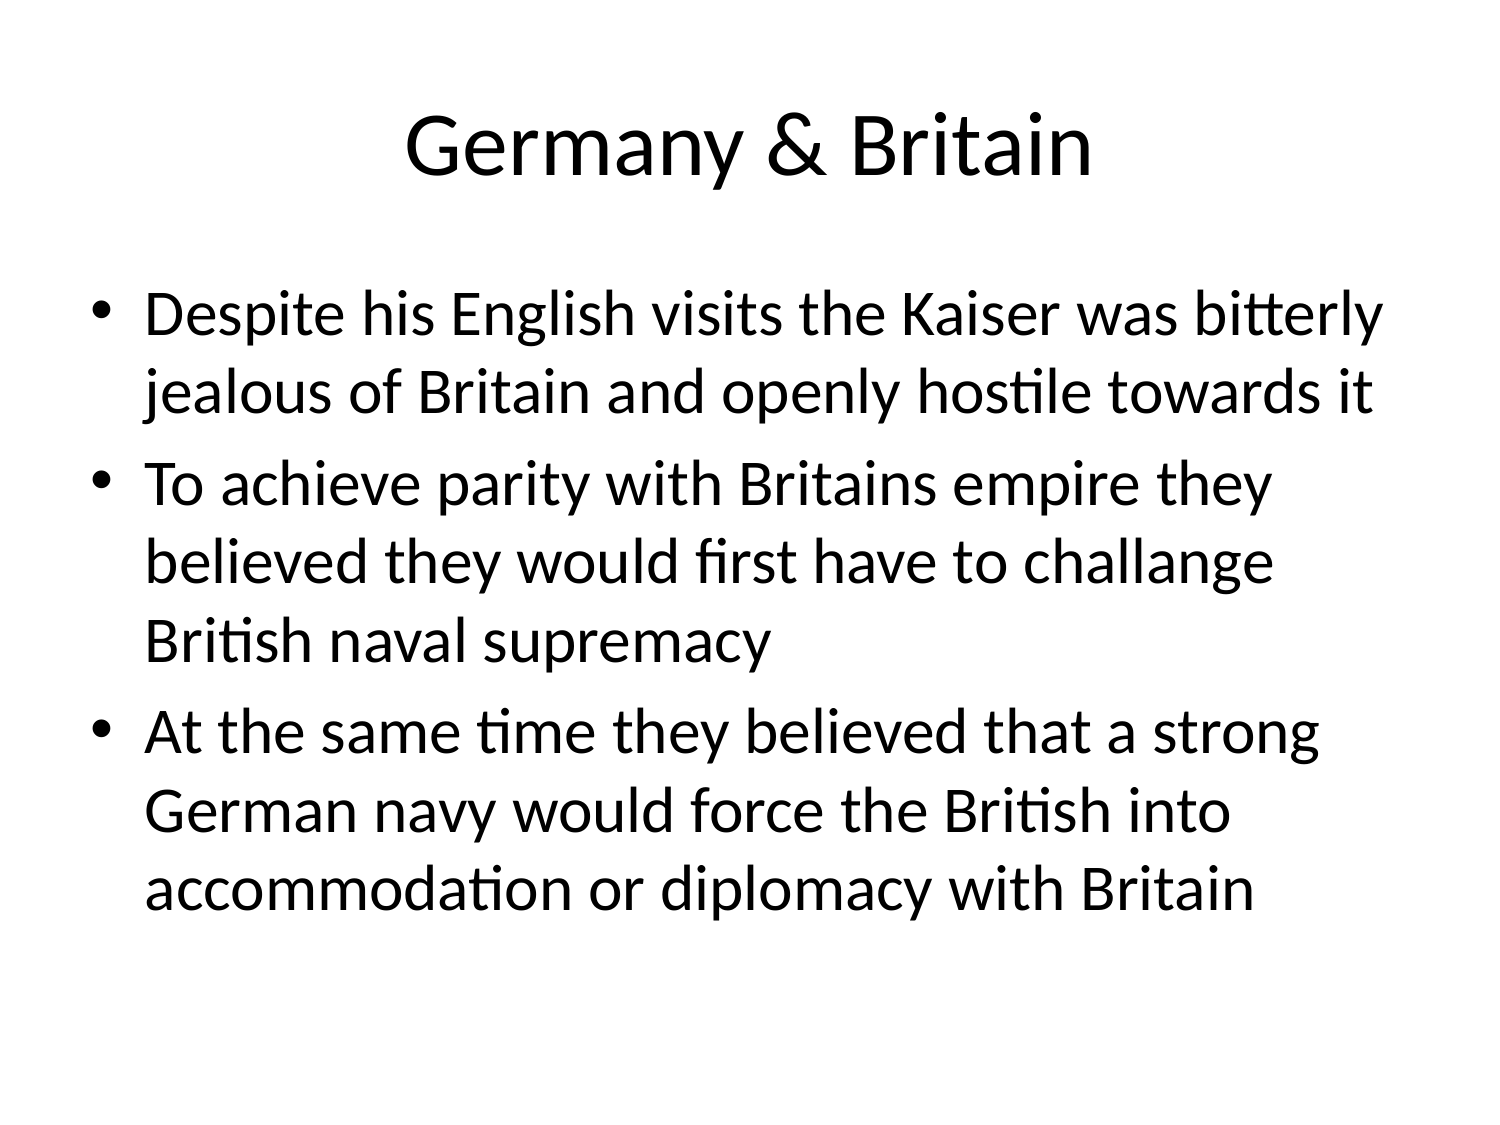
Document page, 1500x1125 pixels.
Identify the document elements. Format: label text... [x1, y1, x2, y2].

list Despite his English visits the Kaiser was bitterly jealous of Britain and openly hostile towards it To achieve parity with Britains empire they believed they would first have to challange British naval supremacy At the same time they believed that a strong German navy would force the British into accommodation or diplomacy with Britain [75, 262, 1425, 1005]
title Germany & Britain [75, 45, 1425, 233]
